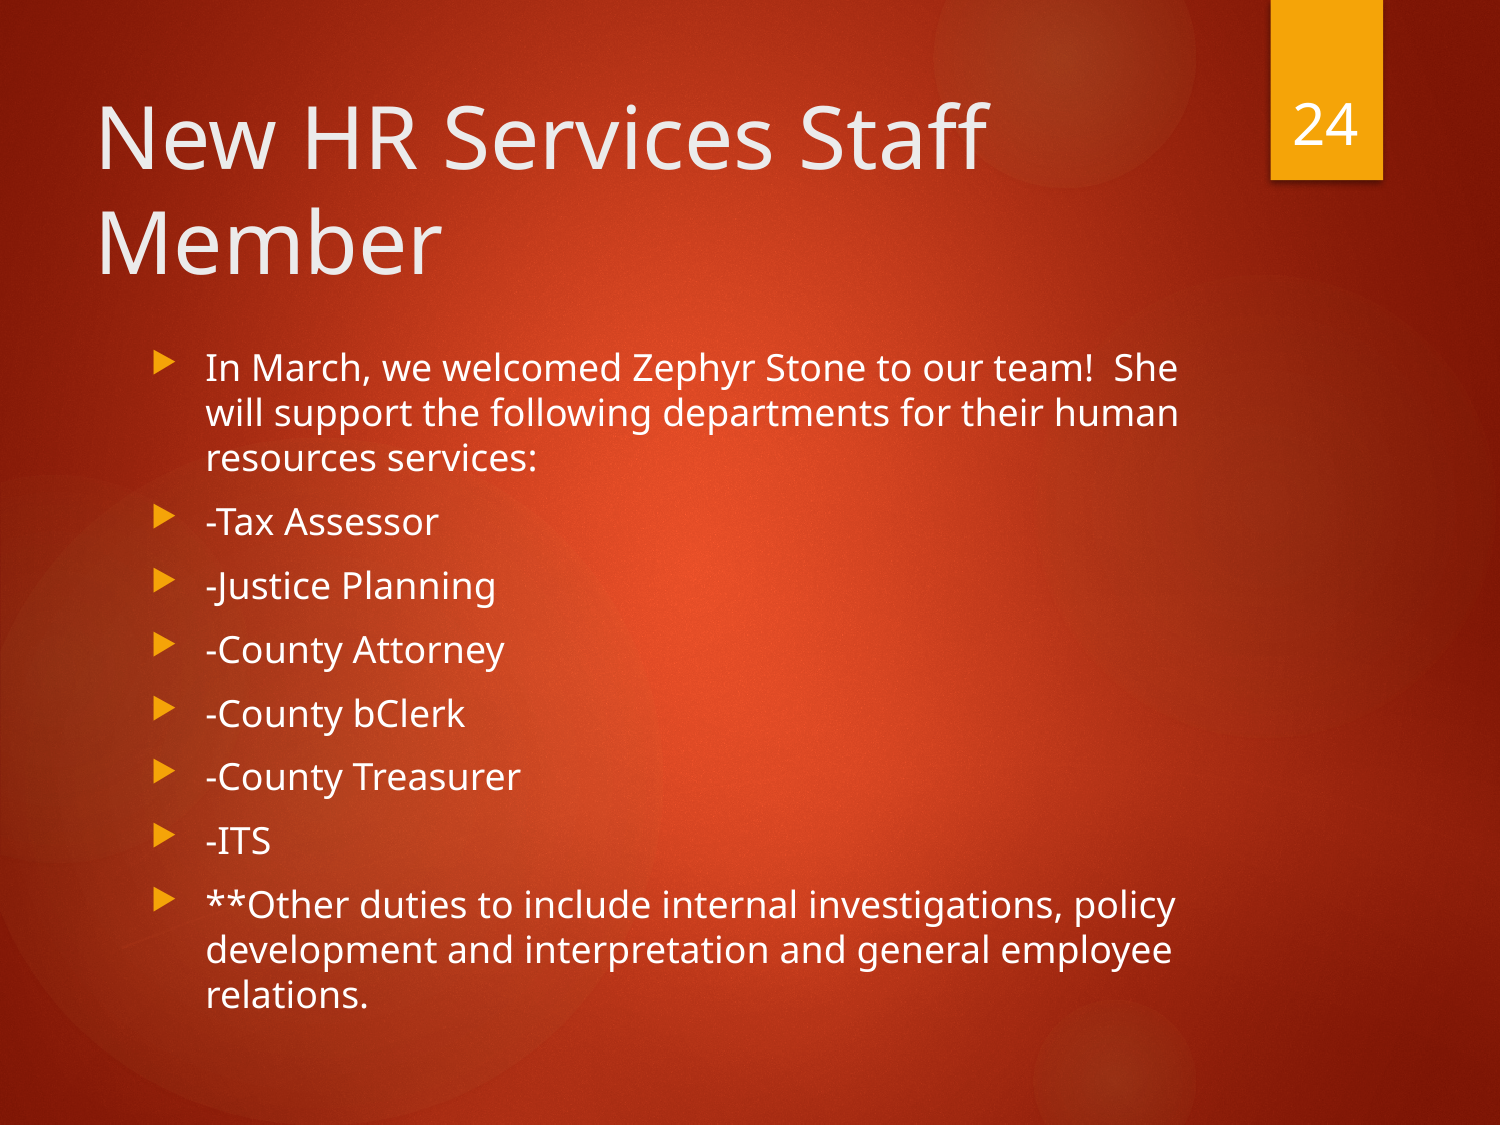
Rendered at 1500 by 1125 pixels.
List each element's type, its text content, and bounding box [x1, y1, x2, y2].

list In March, we welcomed Zephyr Stone to our team! She will support the following departments for their human resources services: -Tax Assessor -Justice Planning -County Attorney -County bClerk -County Treasurer -ITS **Other duties to include internal investigations, policy development and interpretation and general employee relations. [135, 336, 1237, 1025]
slide_number 24 [1273, 48, 1378, 175]
title New HR Services Staff Member [79, 74, 1237, 304]
